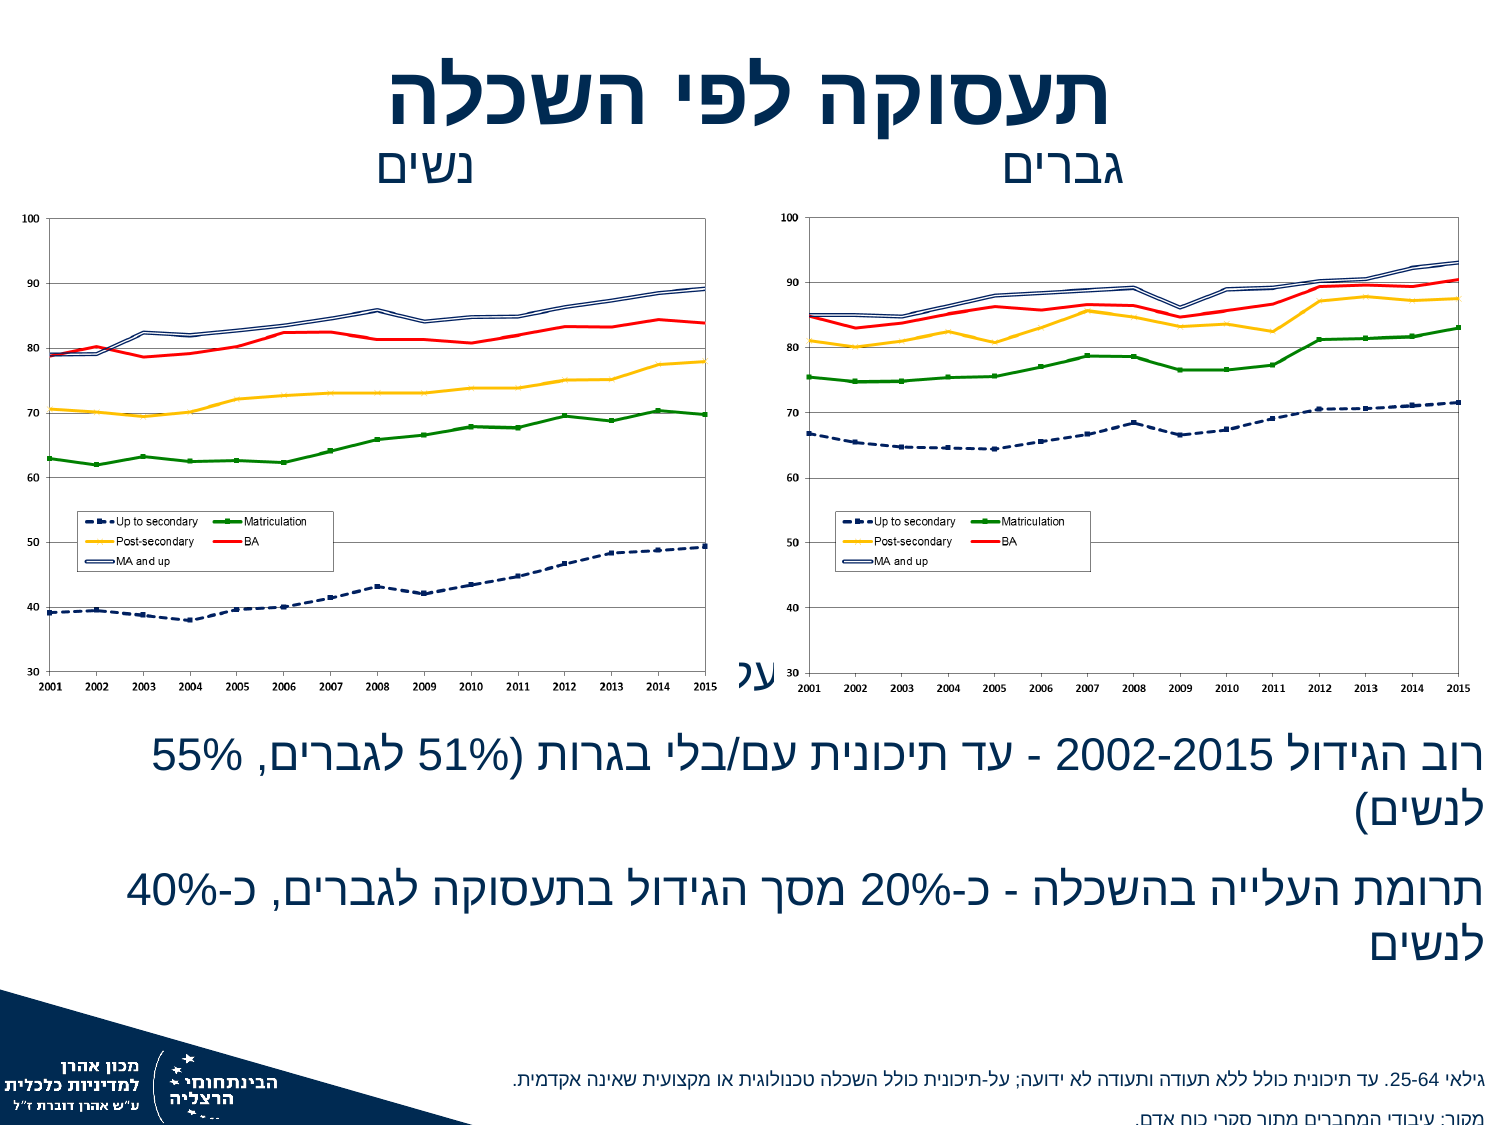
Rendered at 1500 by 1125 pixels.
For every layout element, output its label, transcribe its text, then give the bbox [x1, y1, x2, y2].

text_box גברים נשים [0, 125, 1500, 201]
text_box גילאי 25-64. עד תיכונית כולל ללא תעודה ותעודה לא ידועה; על-תיכונית כולל השכלה טכנולוגית או מקצועית שאינה אקדמית. מקור: עיבודי המחברים מתוך סקרי כוח אדם. [159, 1055, 1500, 1125]
picture [0, 1042, 284, 1125]
text_box תעסוקה לפי השכלה [0, 36, 1500, 125]
picture [773, 197, 1498, 707]
text_box כל הקבוצות עלו, בעלי השכלה נמוכה עלו הכי מהר רוב הגידול 2002-2015 - עד תיכונית עם/בלי בגרות (51% לגברים, 55% לנשים) תרומת העלייה בהשכלה - כ-20% מסך הגידול בתעסוקה לגברים, כ-40% לנשים [0, 637, 1500, 977]
picture [14, 197, 739, 707]
